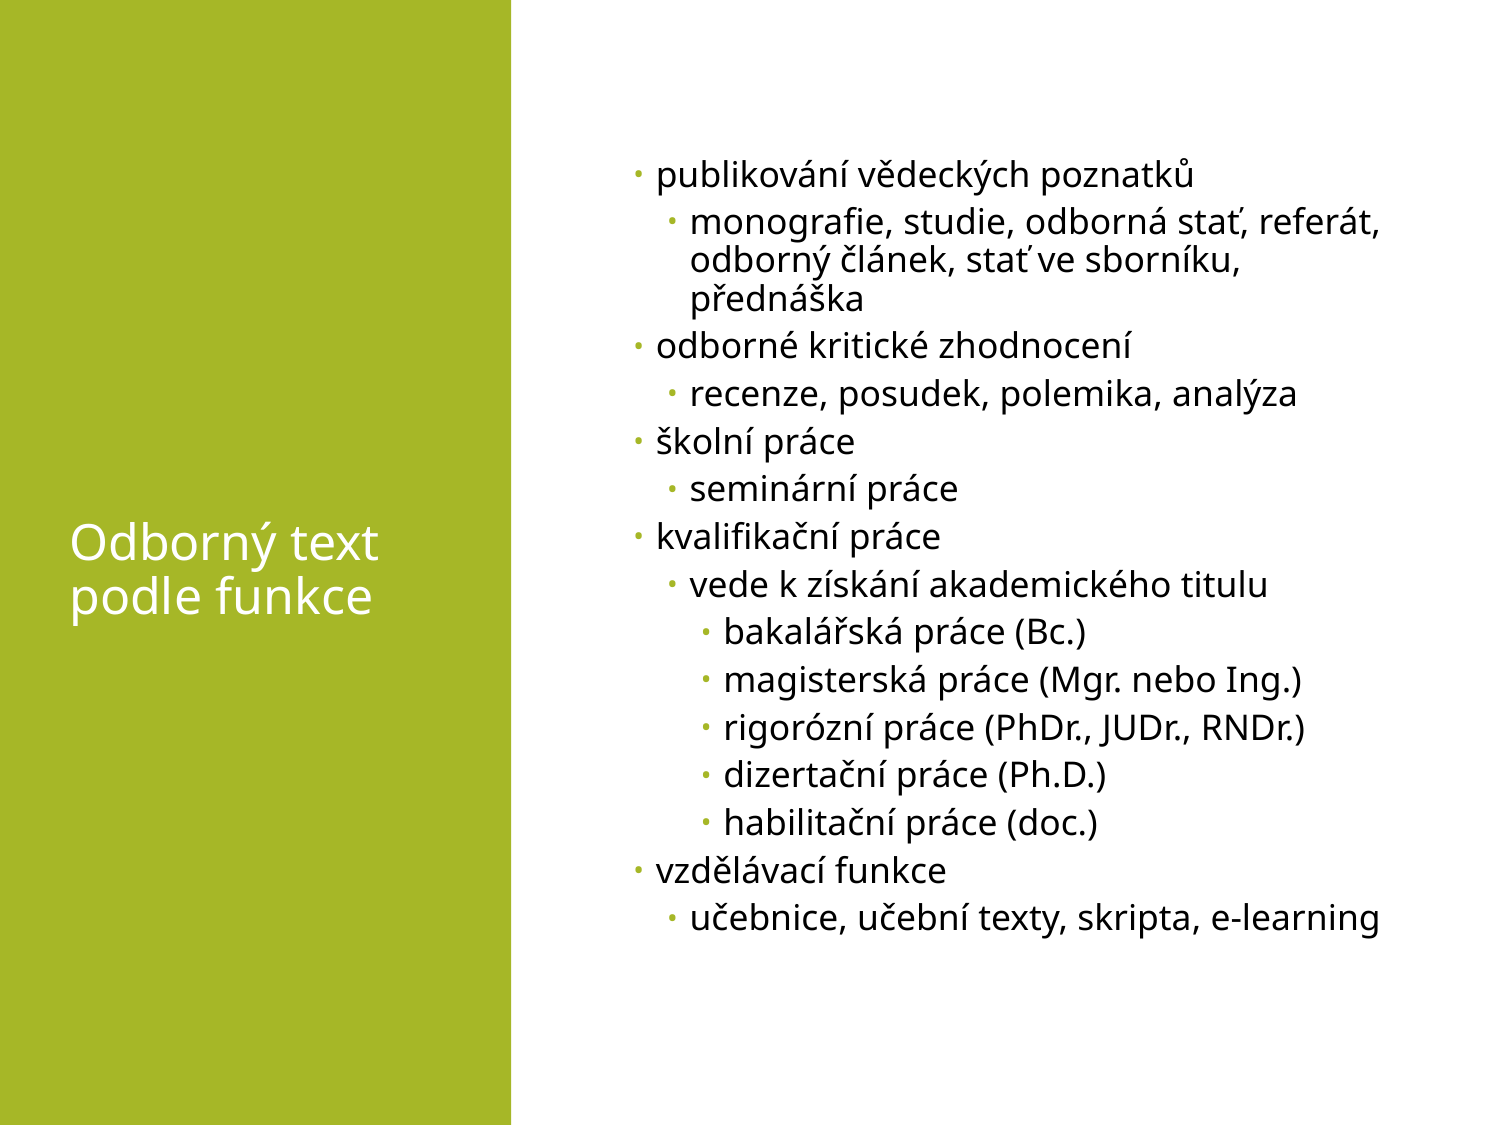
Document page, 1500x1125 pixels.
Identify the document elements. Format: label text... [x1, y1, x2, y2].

list publikování vědeckých poznatků monografie, studie, odborná stať, referát, odborný článek, stať ve sborníku, přednáška odborné kritické zhodnocení recenze, posudek, polemika, analýza školní práce seminární práce kvalifikační práce vede k získání akademického titulu bakalářská práce (Bc.) magisterská práce (Mgr. nebo Ing.) rigorózní práce (PhDr., JUDr., RNDr.) dizertační práce (Ph.D.) habilitační práce (doc.) vzdělávací funkce učebnice, učební texty, skripta, e-learning [584, 54, 1424, 1106]
text_box [513, 0, 1500, 1125]
text_box [0, 0, 513, 1125]
title Odborný text podle funkce [54, 143, 457, 1000]
